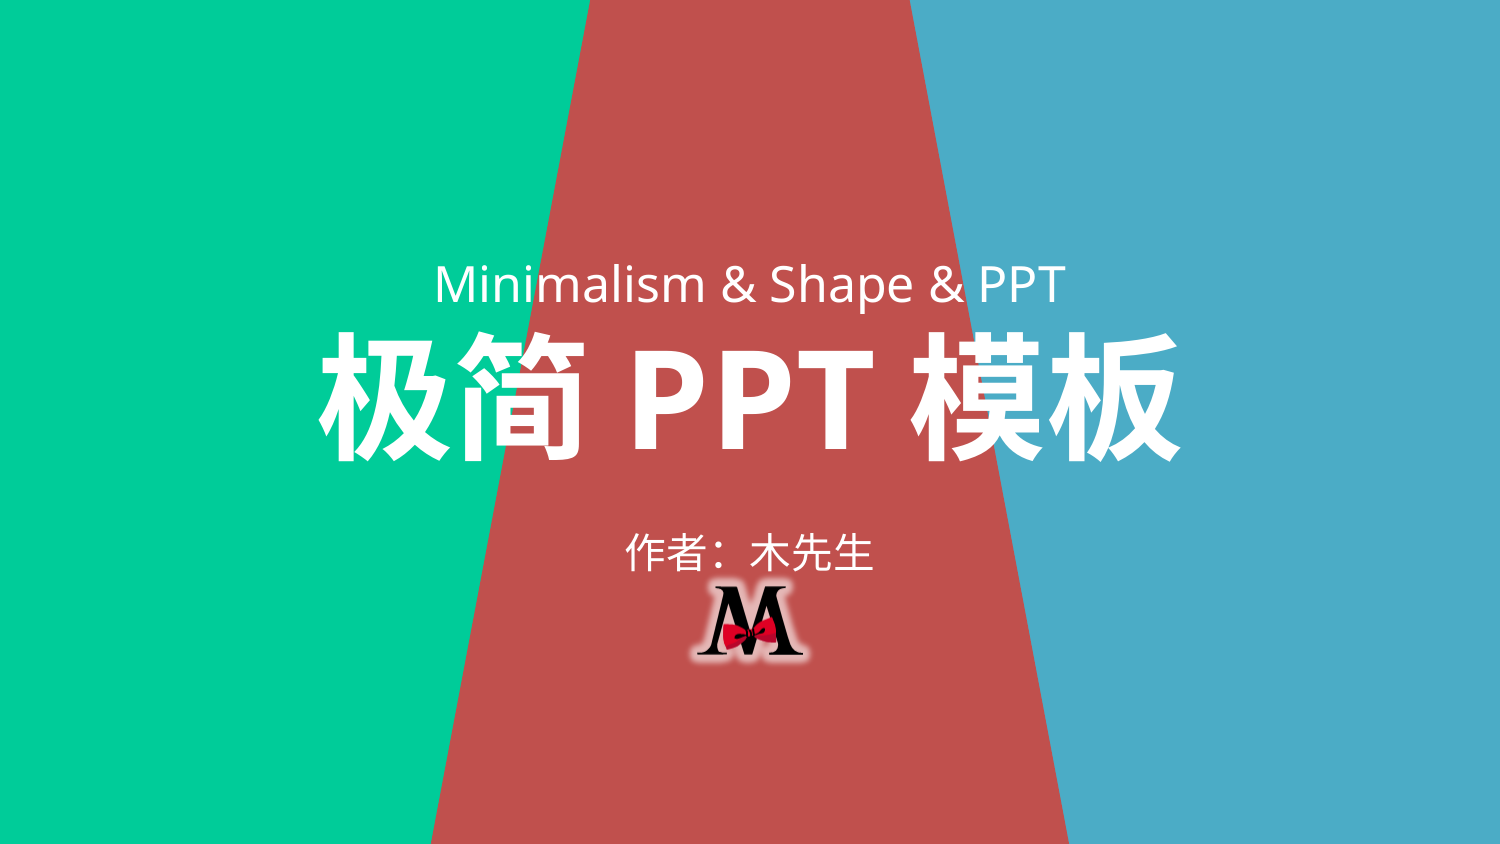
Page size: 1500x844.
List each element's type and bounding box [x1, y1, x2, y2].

picture [680, 569, 820, 672]
